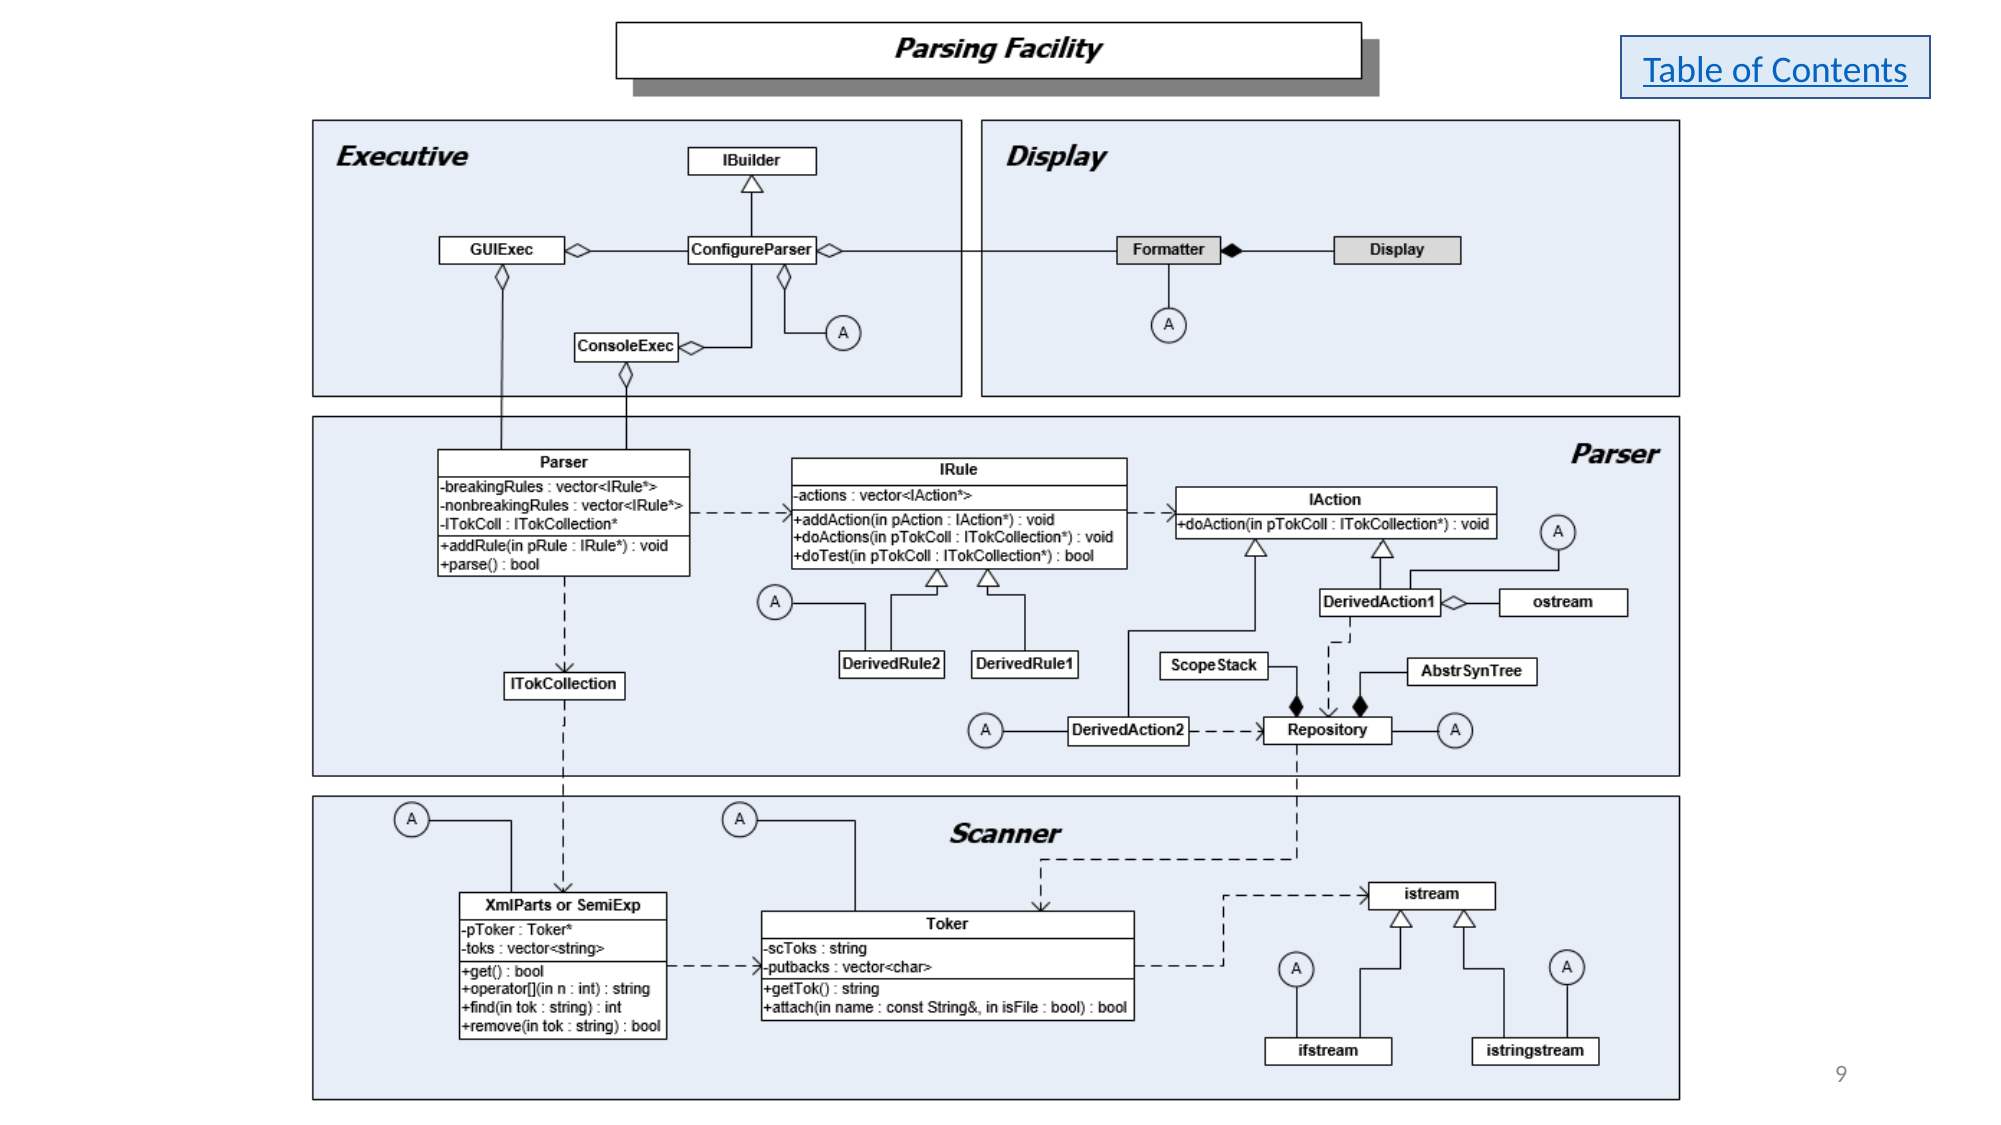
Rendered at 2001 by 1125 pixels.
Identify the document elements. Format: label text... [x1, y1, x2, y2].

text_box Table of Contents [1715, 35, 1931, 99]
picture [285, 0, 1715, 1125]
slide_number 9 [1715, 1042, 1863, 1103]
